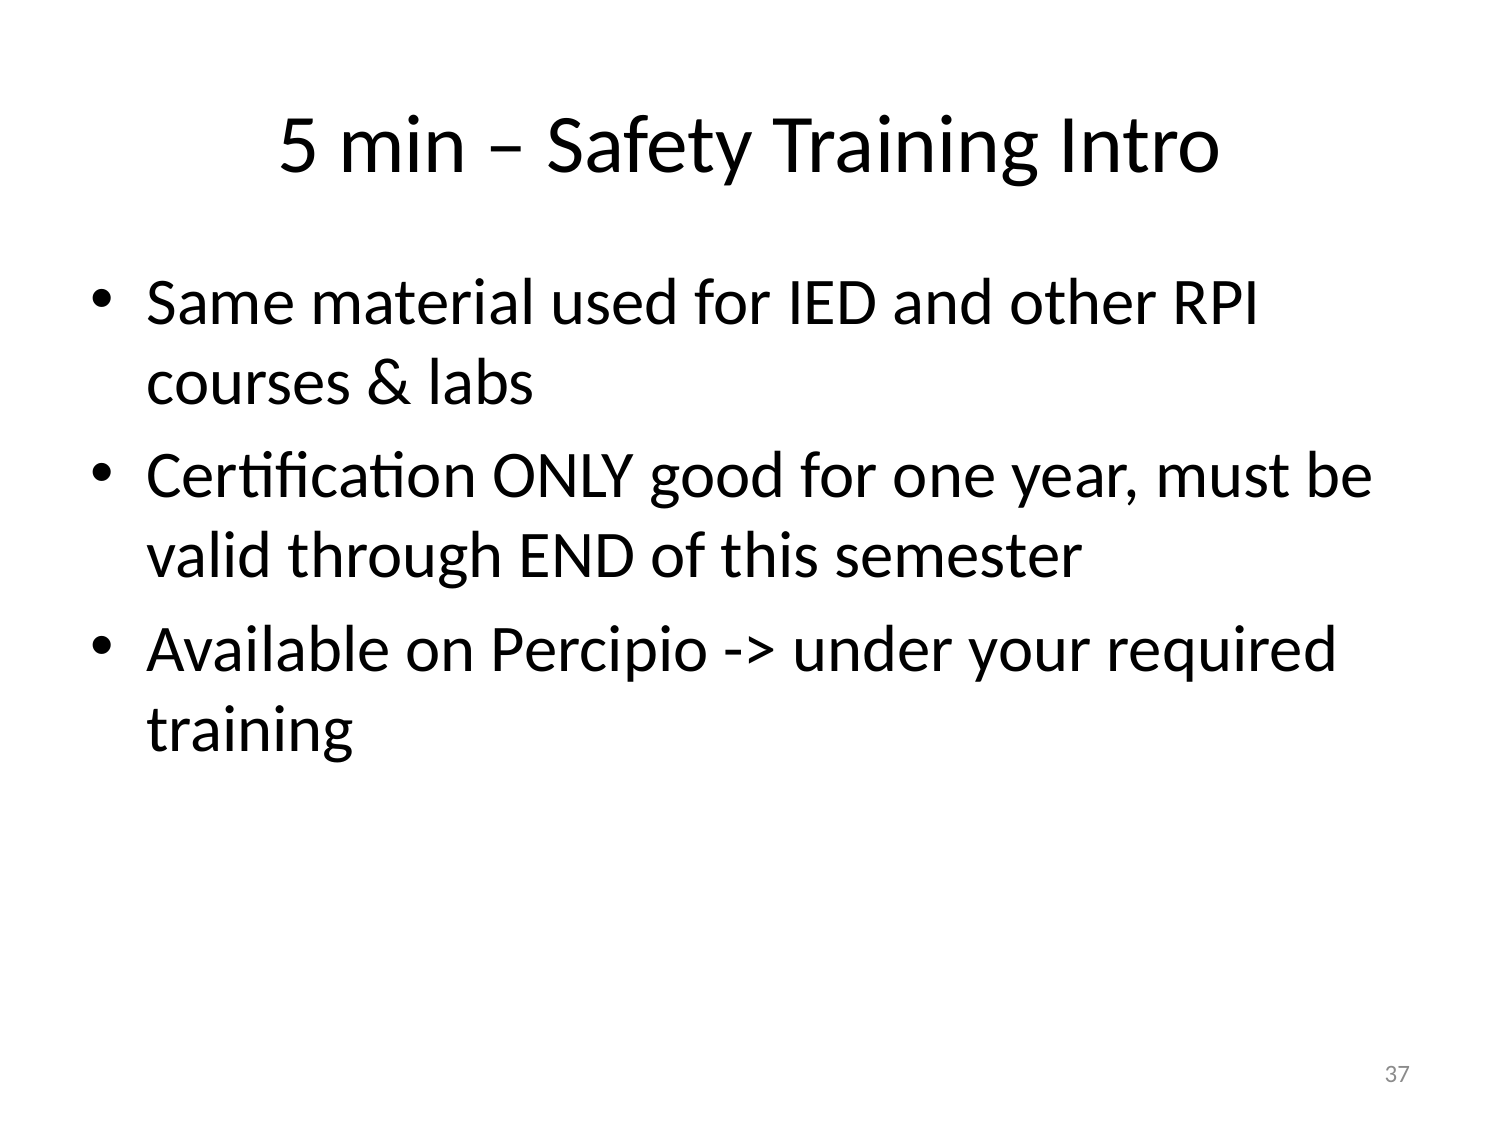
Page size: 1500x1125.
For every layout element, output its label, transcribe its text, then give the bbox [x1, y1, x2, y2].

title 5 min – Safety Training Intro [75, 45, 1425, 233]
list Same material used for IED and other RPI courses & labs Certification ONLY good for one year, must be valid through END of this semester Available on Percipio -> under your required training [75, 249, 1425, 993]
slide_number 37 [1074, 1042, 1425, 1103]
